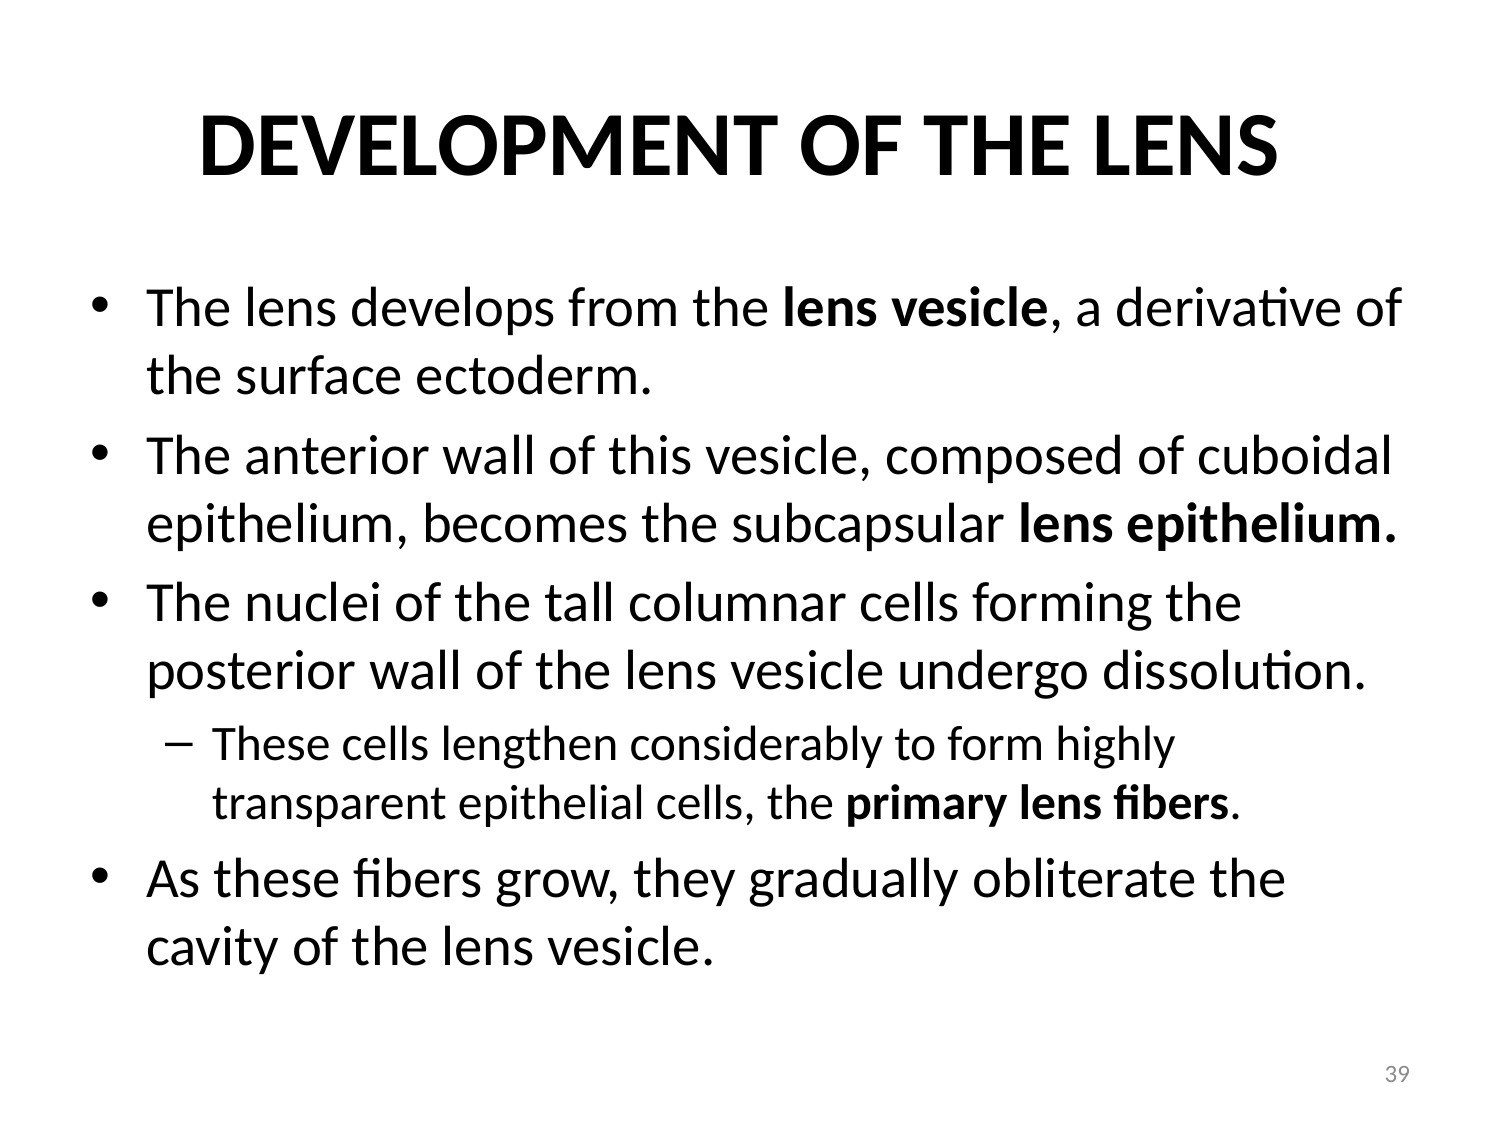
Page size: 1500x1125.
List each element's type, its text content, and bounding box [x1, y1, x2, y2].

list The lens develops from the lens vesicle, a derivative of the surface ectoderm. The anterior wall of this vesicle, composed of cuboidal epithelium, becomes the subcapsular lens epithelium. The nuclei of the tall columnar cells forming the posterior wall of the lens vesicle undergo dissolution. These cells lengthen considerably to form highly transparent epithelial cells, the primary lens fibers. As these fibers grow, they gradually obliterate the cavity of the lens vesicle. [75, 262, 1425, 1005]
slide_number 39 [1074, 1042, 1425, 1103]
title Development of the Lens [75, 45, 1425, 233]
